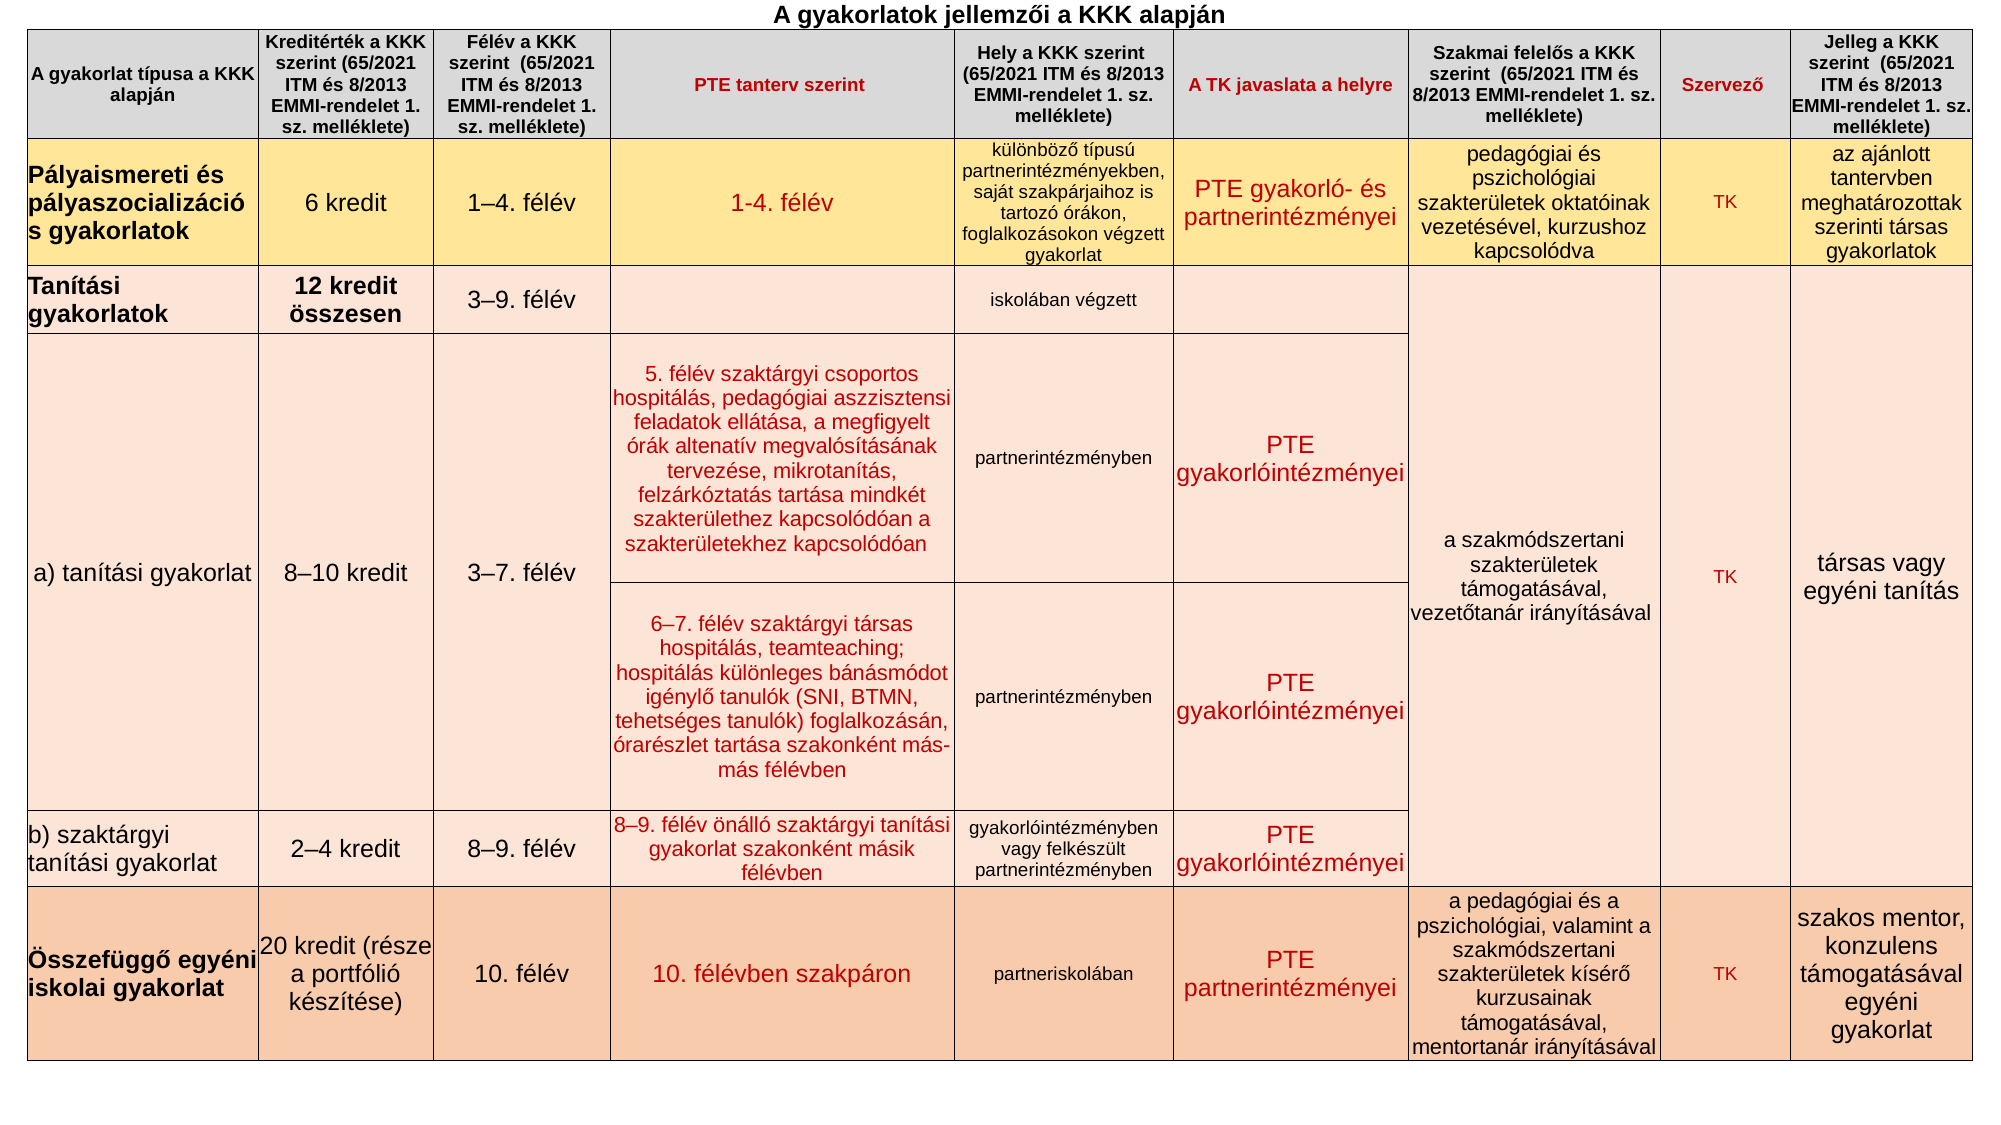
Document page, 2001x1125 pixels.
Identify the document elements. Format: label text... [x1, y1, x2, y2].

table_cell A gyakorlat típusa a KKK alapján [28, 30, 258, 138]
table_cell 3–9. félév [434, 266, 610, 333]
table_cell TK [1661, 266, 1790, 886]
table_cell 10. félév [434, 887, 610, 1060]
table_cell iskolában végzett [955, 266, 1173, 333]
table_cell 20 kredit (része a portfólió készítése) [259, 887, 433, 1060]
table_cell Pályaismereti és pályaszocializációs gyakorlatok [28, 139, 258, 265]
table_cell Tanítási gyakorlatok [28, 266, 258, 333]
table_cell 12 kredit összesen [259, 266, 433, 333]
table_cell Jelleg a KKK szerint (65/2021 ITM és 8/2013 EMMI-rendelet 1. sz. melléklete) [1791, 30, 1972, 138]
table_cell partnerintézményben [955, 583, 1173, 810]
table_header A gyakorlatok jellemzői a KKK alapján [27, 0, 1973, 29]
table_cell 8–9. félév önálló szaktárgyi tanítási gyakorlat szakonként másik félévben [611, 811, 954, 886]
table_cell A TK javaslata a helyre [1174, 30, 1408, 138]
table_cell Hely a KKK szerint (65/2021 ITM és 8/2013 EMMI-rendelet 1. sz. melléklete) [955, 30, 1173, 138]
table_cell 3–7. félév [434, 334, 610, 810]
table_cell a) tanítási gyakorlat [28, 334, 258, 810]
table_cell 5. félév szaktárgyi csoportos hospitálás, pedagógiai aszzisztensi feladatok ellátása, a megfigyelt órák altenatív megvalósításának tervezése, mikrotanítás, felzárkóztatás tartása mindkét szakterülethez kapcsolódóan a szakterületekhez kapcsolódóan [611, 334, 954, 582]
table_cell a szakmódszertani szakterületek támogatásával, vezetőtanár irányításával [1409, 266, 1660, 886]
table_cell PTE gyakorlóintézményei [1174, 583, 1408, 810]
table_cell partneriskolában [955, 887, 1173, 1060]
table_cell 8–10 kredit [259, 334, 433, 810]
table_cell 8–9. félév [434, 811, 610, 886]
table_cell Félév a KKK szerint (65/2021 ITM és 8/2013 EMMI-rendelet 1. sz. melléklete) [434, 30, 610, 138]
table_cell szakos mentor, konzulens támogatásával egyéni gyakorlat [1791, 887, 1972, 1060]
table_cell [1174, 266, 1408, 333]
table_cell pedagógiai és pszichológiai szakterületek oktatóinak vezetésével, kurzushoz kapcsolódva [1409, 139, 1660, 265]
table_cell 6 kredit [259, 139, 433, 265]
table_cell 10. félévben szakpáron [611, 887, 954, 1060]
table_cell PTE gyakorlóintézményei [1174, 811, 1408, 886]
table_cell PTE tanterv szerint [611, 30, 954, 138]
table_cell 2–4 kredit [259, 811, 433, 886]
table_cell Kreditérték a KKK szerint (65/2021 ITM és 8/2013 EMMI-rendelet 1. sz. melléklete) [259, 30, 433, 138]
table_cell PTE gyakorlóintézményei [1174, 334, 1408, 582]
table_cell PTE gyakorló- és partnerintézményei [1174, 139, 1408, 265]
table_cell az ajánlott tantervben meghatározottak szerinti társas gyakorlatok [1791, 139, 1972, 265]
table_cell TK [1661, 887, 1790, 1060]
table_cell 1–4. félév [434, 139, 610, 265]
table_cell 6–7. félév szaktárgyi társas hospitálás, teamteaching; hospitálás különleges bánásmódot igénylő tanulók (SNI, BTMN, tehetséges tanulók) foglalkozásán, órarészlet tartása szakonként más-más félévben [611, 583, 954, 810]
table_cell a pedagógiai és a pszichológiai, valamint a szakmódszertani szakterületek kísérő kurzusainak támogatásával, mentortanár irányításával [1409, 887, 1660, 1060]
table_cell 1-4. félév [611, 139, 954, 265]
table_cell [611, 266, 954, 333]
table_cell Szakmai felelős a KKK szerint (65/2021 ITM és 8/2013 EMMI-rendelet 1. sz. melléklete) [1409, 30, 1660, 138]
table_cell partnerintézményben [955, 334, 1173, 582]
table_cell Összefüggő egyéni iskolai gyakorlat [28, 887, 258, 1060]
table_cell gyakorlóintézményben vagy felkészült partnerintézményben [955, 811, 1173, 886]
table_cell TK [1661, 139, 1790, 265]
table_cell Szervező [1661, 30, 1790, 138]
table_cell különböző típusú partnerintézményekben, saját szakpárjaihoz is tartozó órákon, foglalkozásokon végzett gyakorlat [955, 139, 1173, 265]
table_cell PTE partnerintézményei [1174, 887, 1408, 1060]
table_cell társas vagy egyéni tanítás [1791, 266, 1972, 886]
table_cell b) szaktárgyi tanítási gyakorlat [28, 811, 258, 886]
